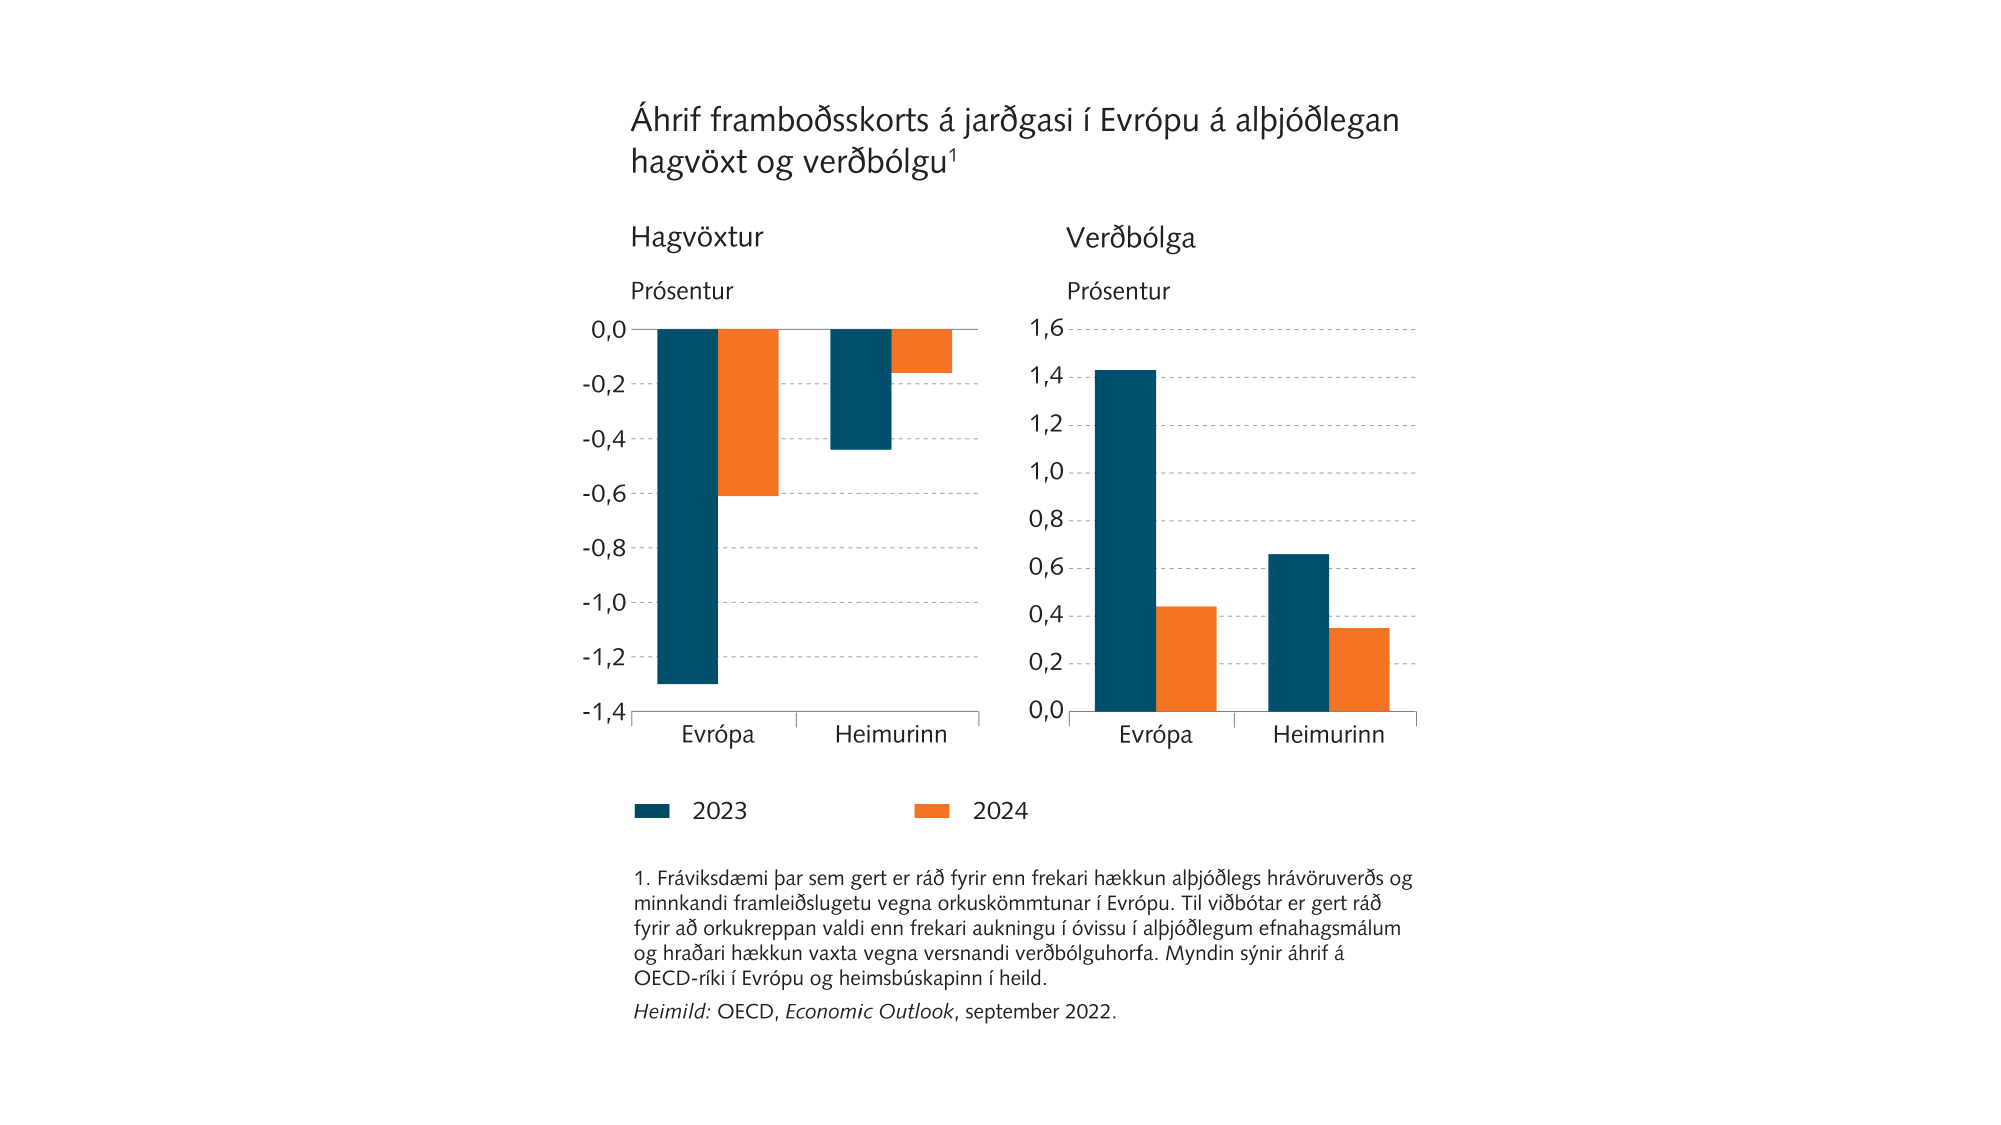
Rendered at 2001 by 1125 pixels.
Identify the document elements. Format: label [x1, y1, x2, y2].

picture [581, 101, 1419, 1024]
